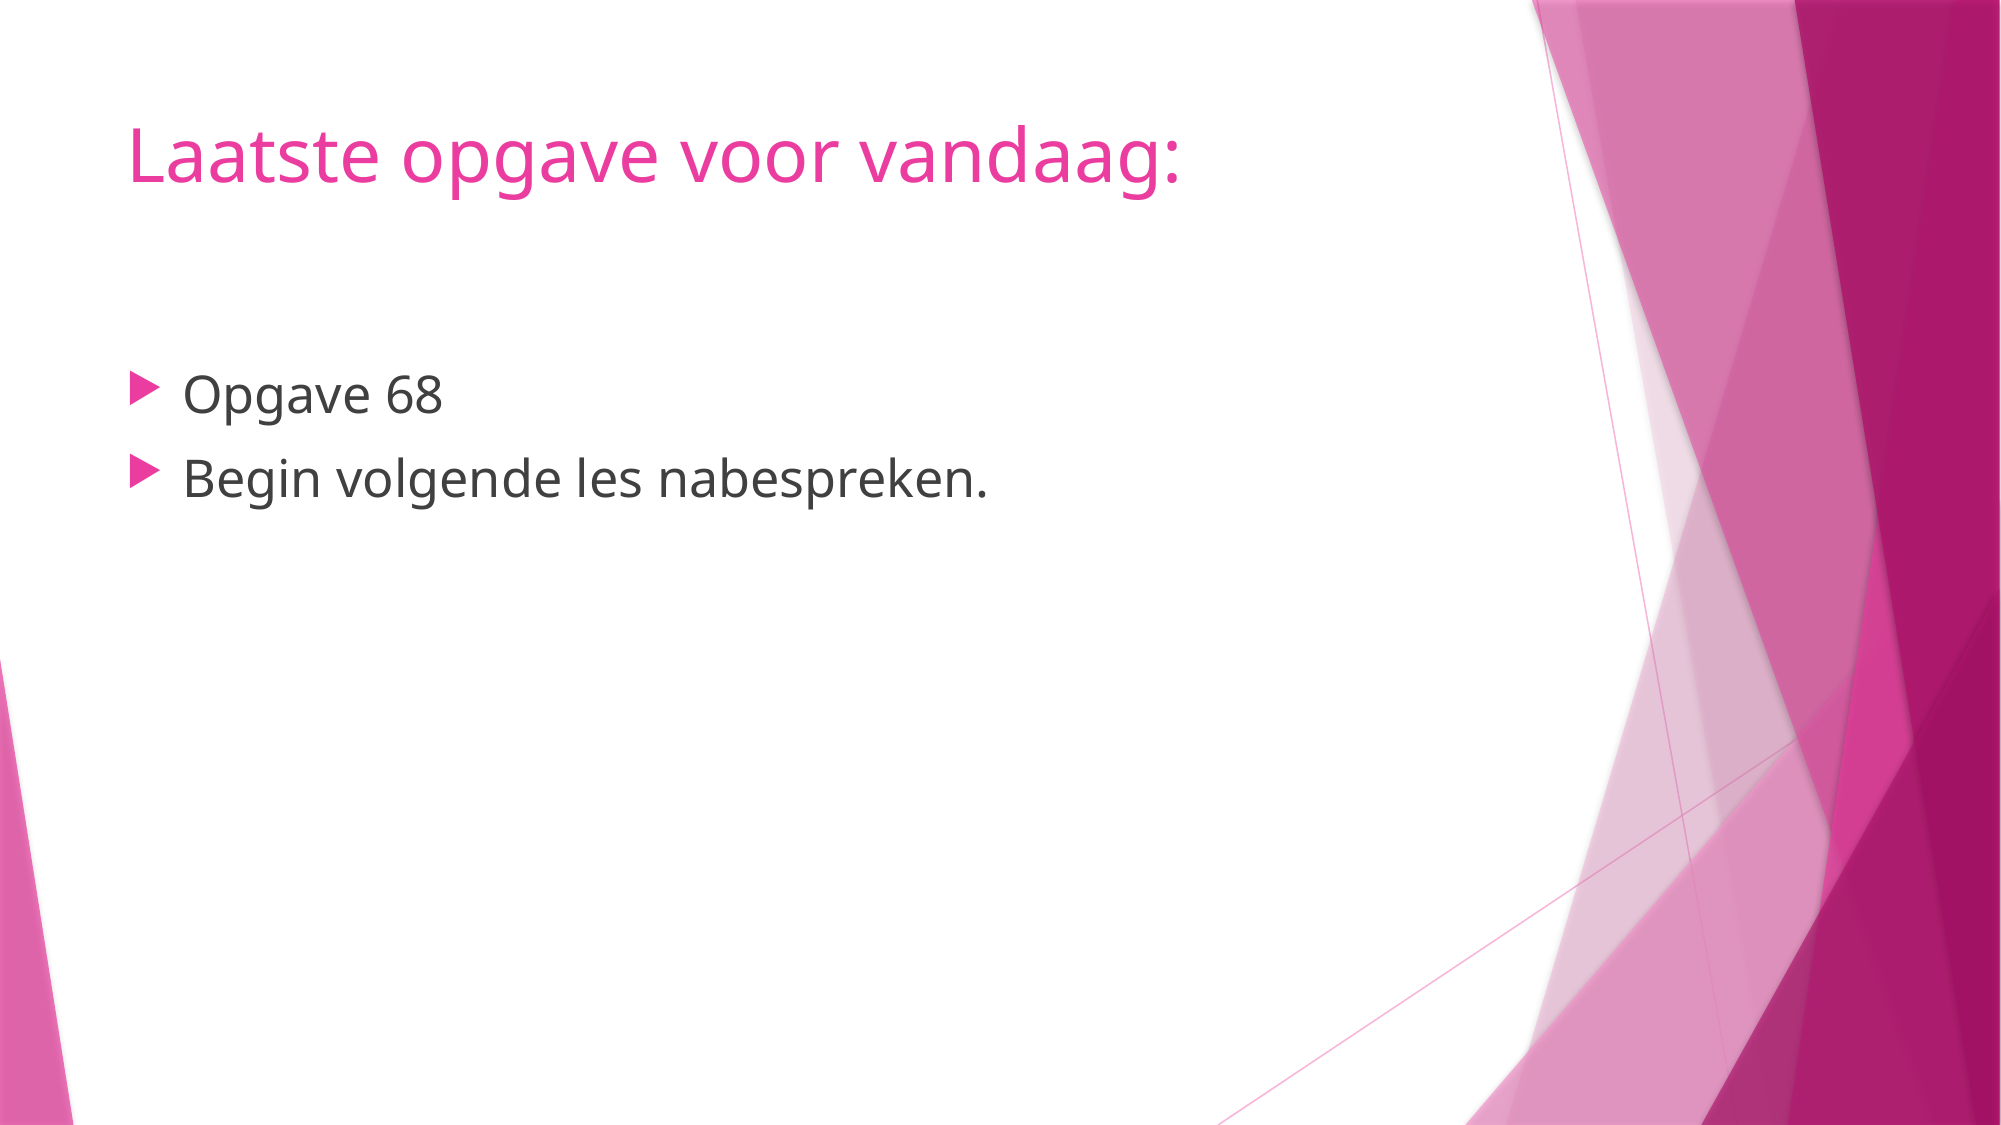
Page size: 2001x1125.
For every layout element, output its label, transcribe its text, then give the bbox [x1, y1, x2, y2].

title Laatste opgave voor vandaag: [111, 99, 1522, 317]
list Opgave 68 Begin volgende les nabespreken. [111, 354, 1522, 992]
